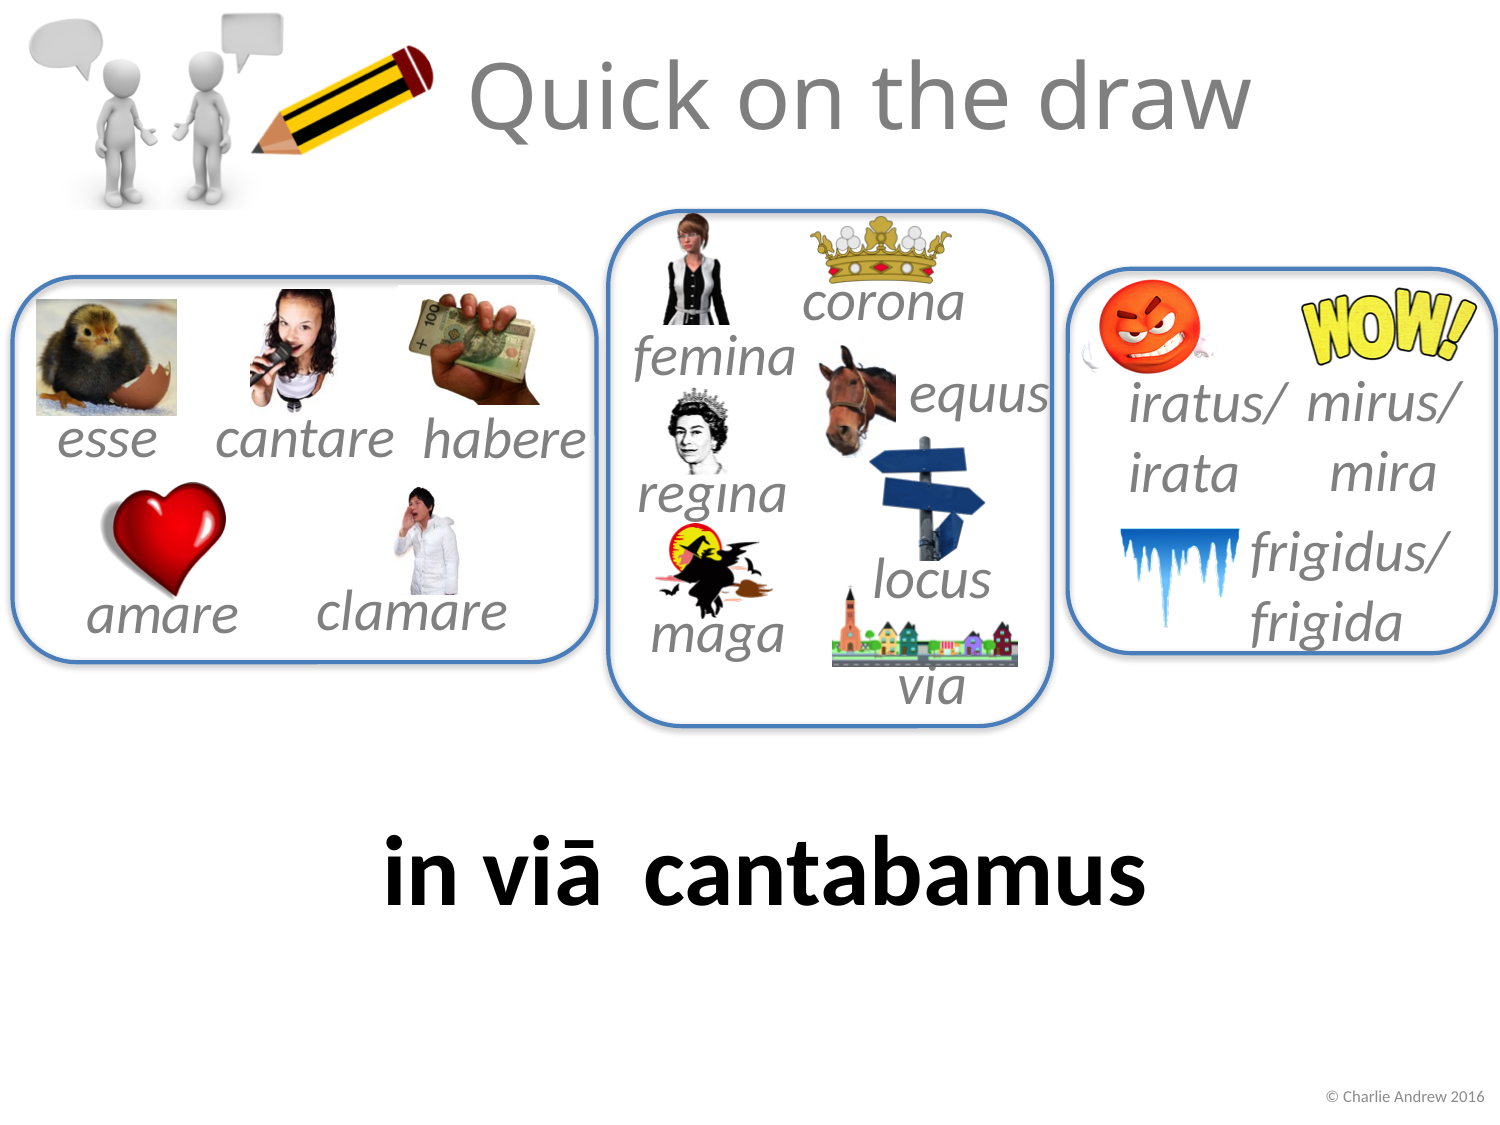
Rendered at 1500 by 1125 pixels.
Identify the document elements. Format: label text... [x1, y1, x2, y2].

picture [649, 210, 736, 325]
picture [398, 285, 559, 406]
title Quick on the draw [451, 0, 1433, 187]
picture [832, 580, 1018, 668]
text_box cantabamus [628, 798, 1163, 934]
text_box frigidus/frigida [1235, 505, 1480, 661]
picture [1073, 259, 1221, 407]
text_box in viā [367, 798, 619, 934]
picture [811, 337, 1022, 561]
picture [809, 214, 952, 286]
text_box maga [635, 586, 802, 672]
text_box habere [407, 392, 602, 478]
text_box equus [900, 346, 1066, 431]
text_box cantare [201, 391, 407, 477]
picture [250, 289, 338, 420]
footer © Charlie Andrew 2016 [1293, 1065, 1500, 1125]
text_box locus [857, 568, 1008, 579]
picture [100, 481, 226, 600]
text_box esse [42, 424, 174, 477]
text_box [607, 210, 1053, 727]
picture [23, 5, 451, 210]
text_box corona [788, 254, 982, 340]
picture [392, 487, 464, 596]
text_box via [883, 676, 983, 724]
text_box amare [71, 568, 255, 653]
picture [654, 523, 773, 619]
picture [1296, 259, 1480, 398]
text_box [11, 276, 598, 663]
text_box clamare [301, 564, 523, 650]
picture [1120, 527, 1240, 628]
picture [664, 384, 736, 480]
text_box [1066, 268, 1497, 654]
picture [36, 299, 177, 417]
